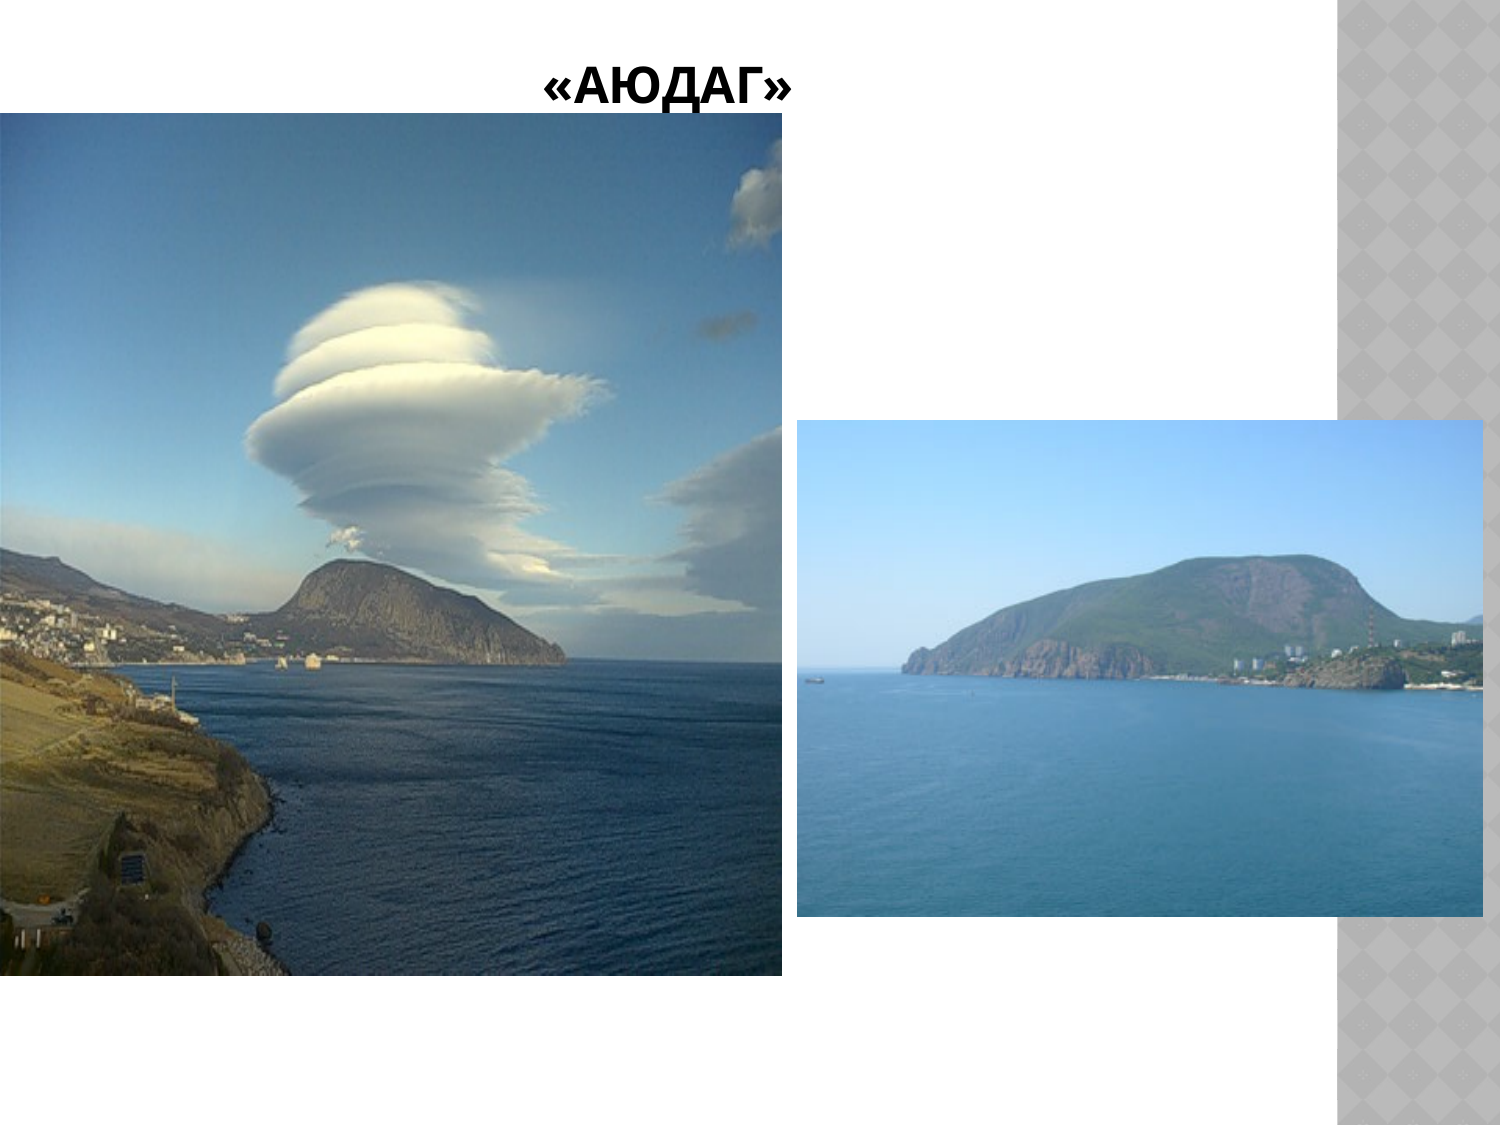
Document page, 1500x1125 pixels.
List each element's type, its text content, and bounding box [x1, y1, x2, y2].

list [0, 113, 782, 977]
title «Аюдаг» [75, 52, 1263, 114]
picture [796, 420, 1483, 918]
